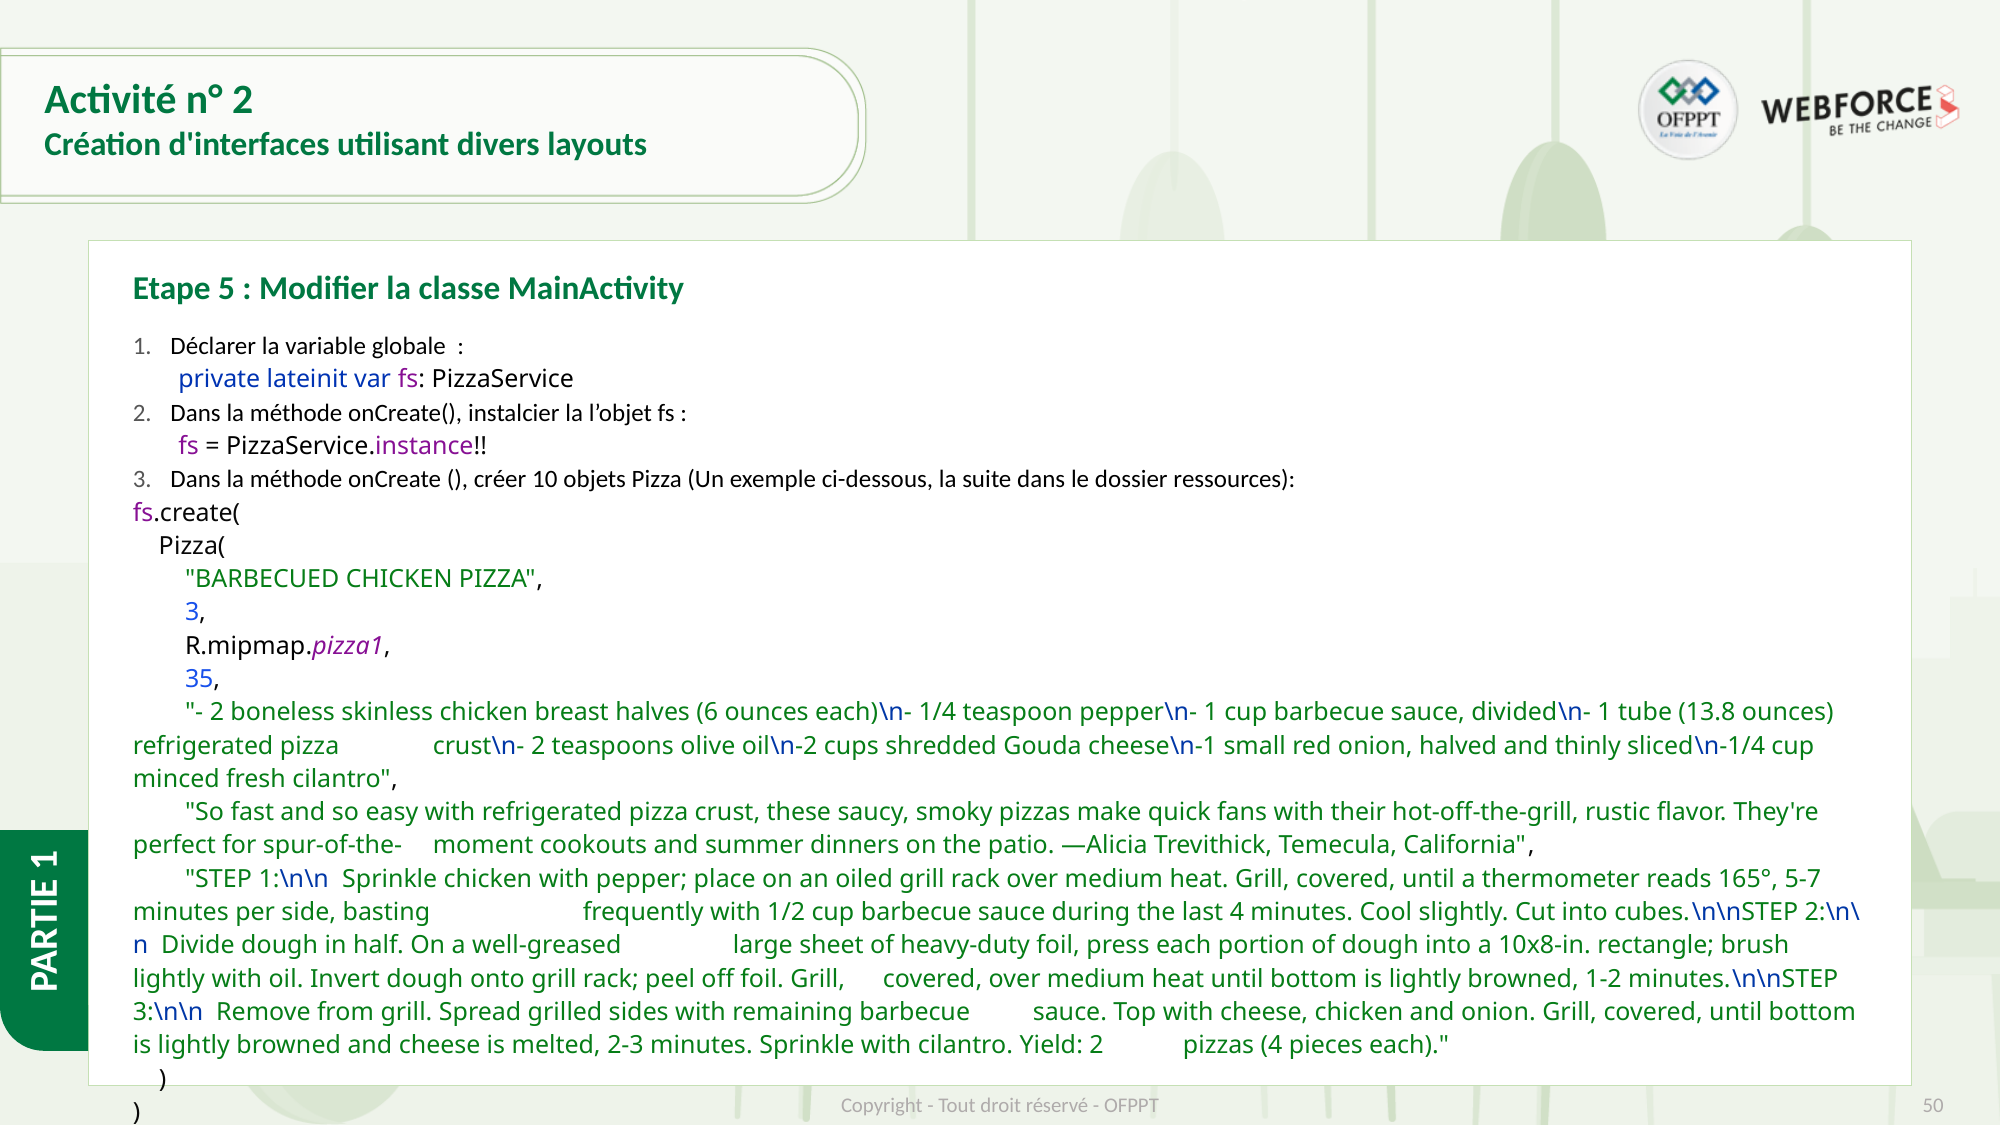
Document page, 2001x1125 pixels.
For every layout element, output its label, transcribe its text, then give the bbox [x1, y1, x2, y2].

picture [1754, 75, 1967, 145]
title Activité n° 2 [29, 65, 863, 119]
list Déclarer la variable globale : private lateinit var fs: PizzaService Dans la méthode onCreate(), instalcier la l’objet fs : fs = PizzaService.instance!! Dans la méthode onCreate (), créer 10 objets Pizza (Un exemple ci-dessous, la suite dans le dossier ressources): fs.create( Pizza( "BARBECUED CHICKEN PIZZA", 3, R.mipmap.pizza1, 35, "- 2 boneless skinless chicken breast halves (6 ounces each)\n- 1/4 teaspoon pepper\n- 1 cup barbecue sauce, divided\n- 1 tube (13.8 ounces) refrigerated pizza crust\n- 2 teaspoons olive oil\n-2 cups shredded Gouda cheese\n-1 small red onion, halved and thinly sliced\n-1/4 cup minced fresh cilantro", "So fast and so easy with refrigerated pizza crust, these saucy, smoky pizzas make quick fans with their hot-off-the-grill, rustic flavor. They're perfect for spur-of-the- moment cookouts and summer dinners on the patio. —Alicia Trevithick, Temecula, California", "STEP 1:\n\n Sprinkle chicken with pepper; place on an oiled grill rack over medium heat. Grill, covered, until a thermometer reads 165°, 5-7 minutes per side, basting frequently with 1/2 cup barbecue sauce during the last 4 minutes. Cool slightly. Cut into cubes.\n\nSTEP 2:\n\n Divide dough in half. On a well-greased large sheet of heavy-duty foil, press each portion of dough into a 10x8-in. rectangle; brush lightly with oil. Invert dough onto grill rack; peel off foil. Grill, covered, over medium heat until bottom is lightly browned, 1-2 minutes.\n\nSTEP 3:\n\n Remove from grill. Spread grilled sides with remaining barbecue sauce. Top with cheese, chicken and onion. Grill, covered, until bottom is lightly browned and cheese is melted, 2-3 minutes. Sprinkle with cilantro. Yield: 2 pizzas (4 pieces each)." ) ) [118, 318, 1143, 1060]
list [1143, 318, 2000, 1060]
list Création d'interfaces utilisant divers layouts [29, 119, 863, 192]
list Etape 5 : Modifier la classe MainActivity [118, 265, 1881, 318]
picture [1634, 56, 1743, 164]
